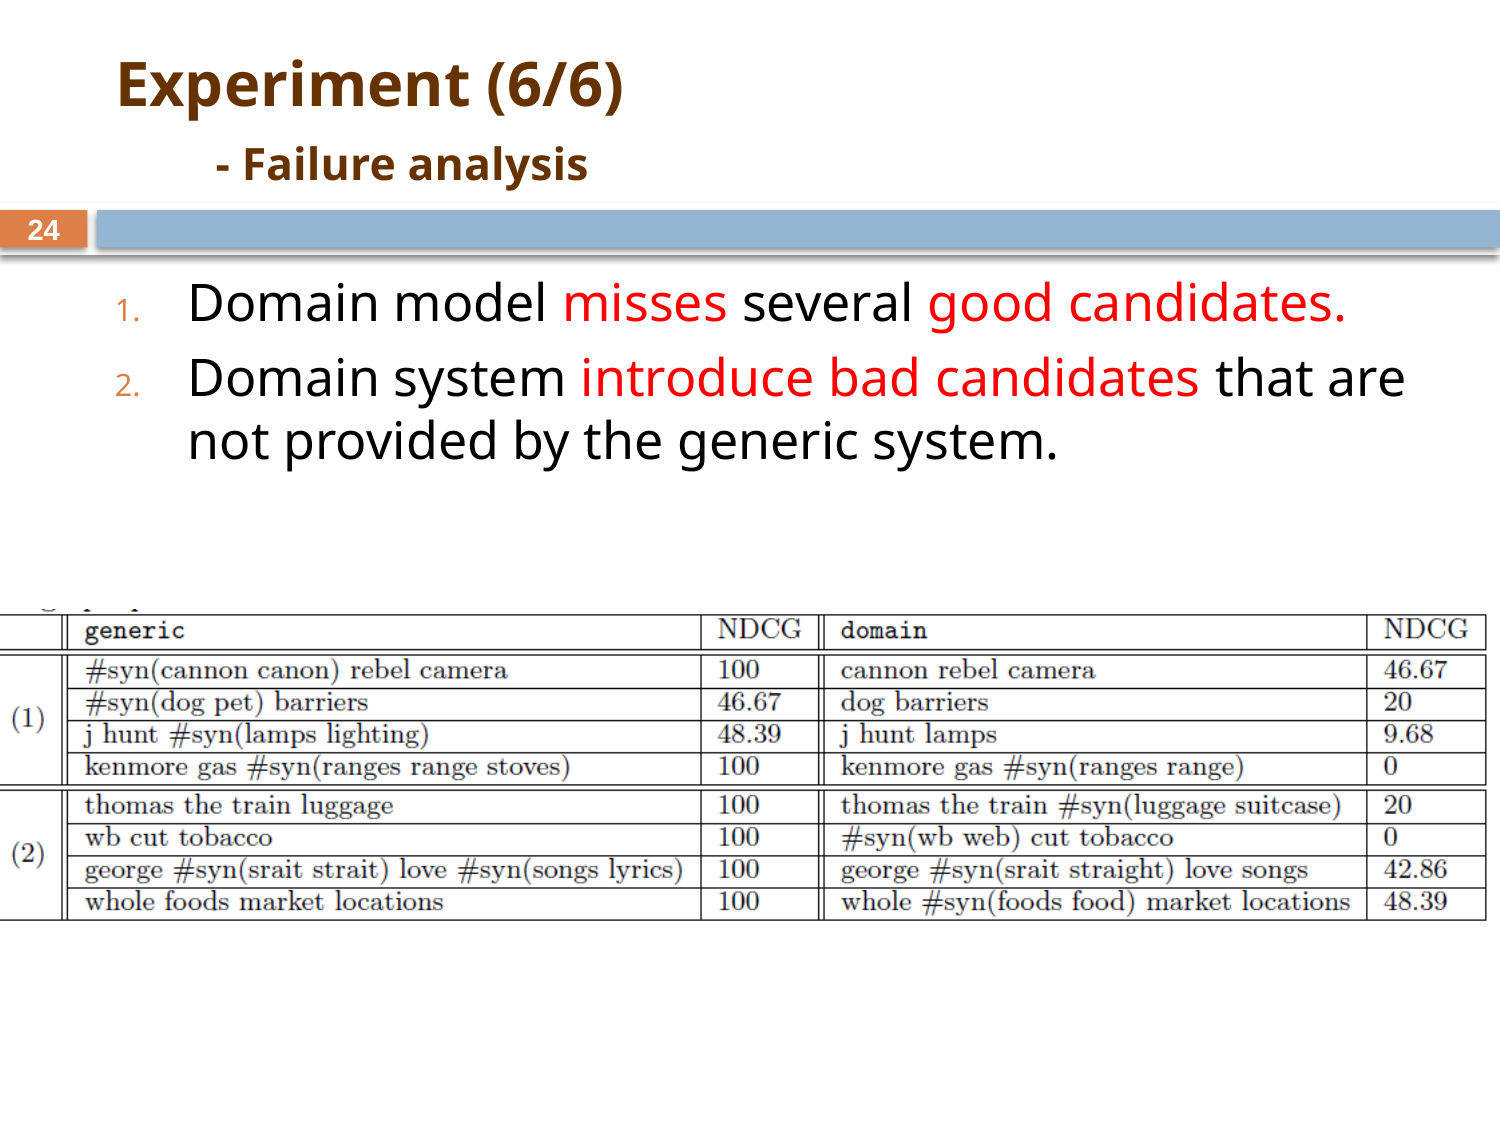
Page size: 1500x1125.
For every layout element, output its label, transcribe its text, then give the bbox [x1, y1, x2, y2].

slide_number 24 [0, 208, 88, 249]
list Domain model misses several good candidates. Domain system introduce bad candidates that are not provided by the generic system. [100, 262, 1436, 563]
title Experiment (6/6) - Failure analysis [100, 37, 1438, 200]
picture [0, 609, 1500, 929]
